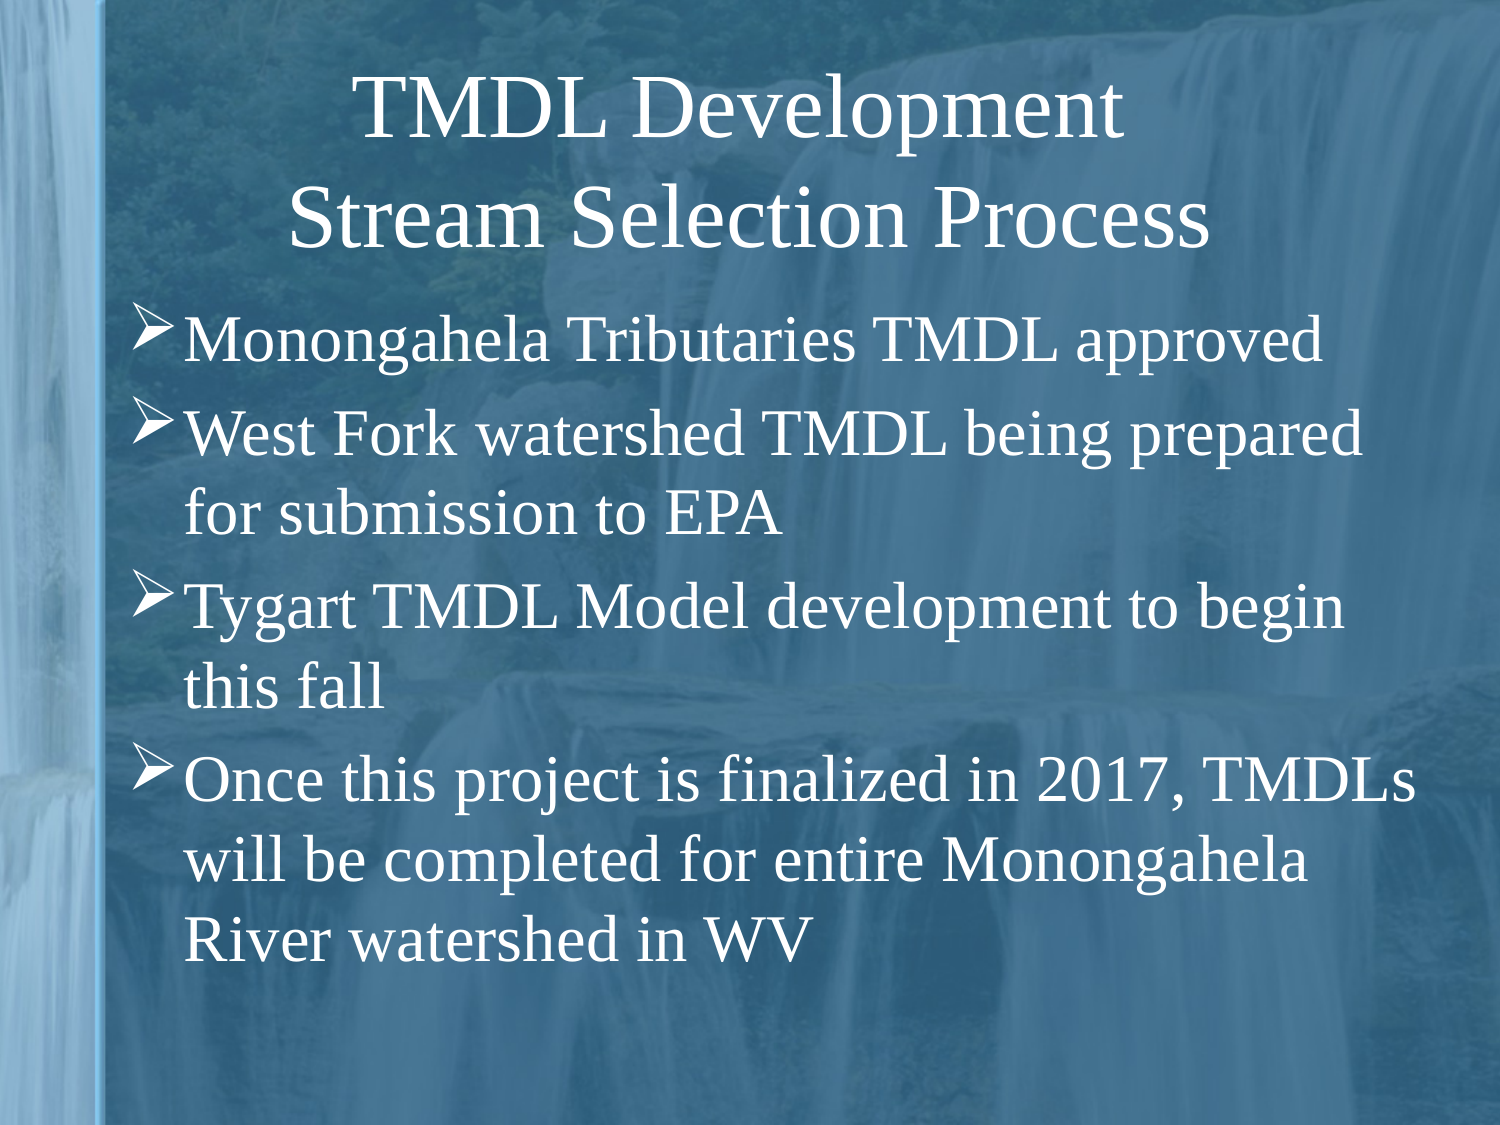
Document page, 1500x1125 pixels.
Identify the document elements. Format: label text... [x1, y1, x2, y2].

picture [0, 0, 1500, 1125]
title TMDL Development Stream Selection Process [112, 62, 1388, 251]
list Monongahela Tributaries TMDL approved West Fork watershed TMDL being prepared for submission to EPA Tygart TMDL Model development to begin this fall Once this project is finalized in 2017, TMDLs will be completed for entire Monongahela River watershed in WV [112, 287, 1476, 1088]
